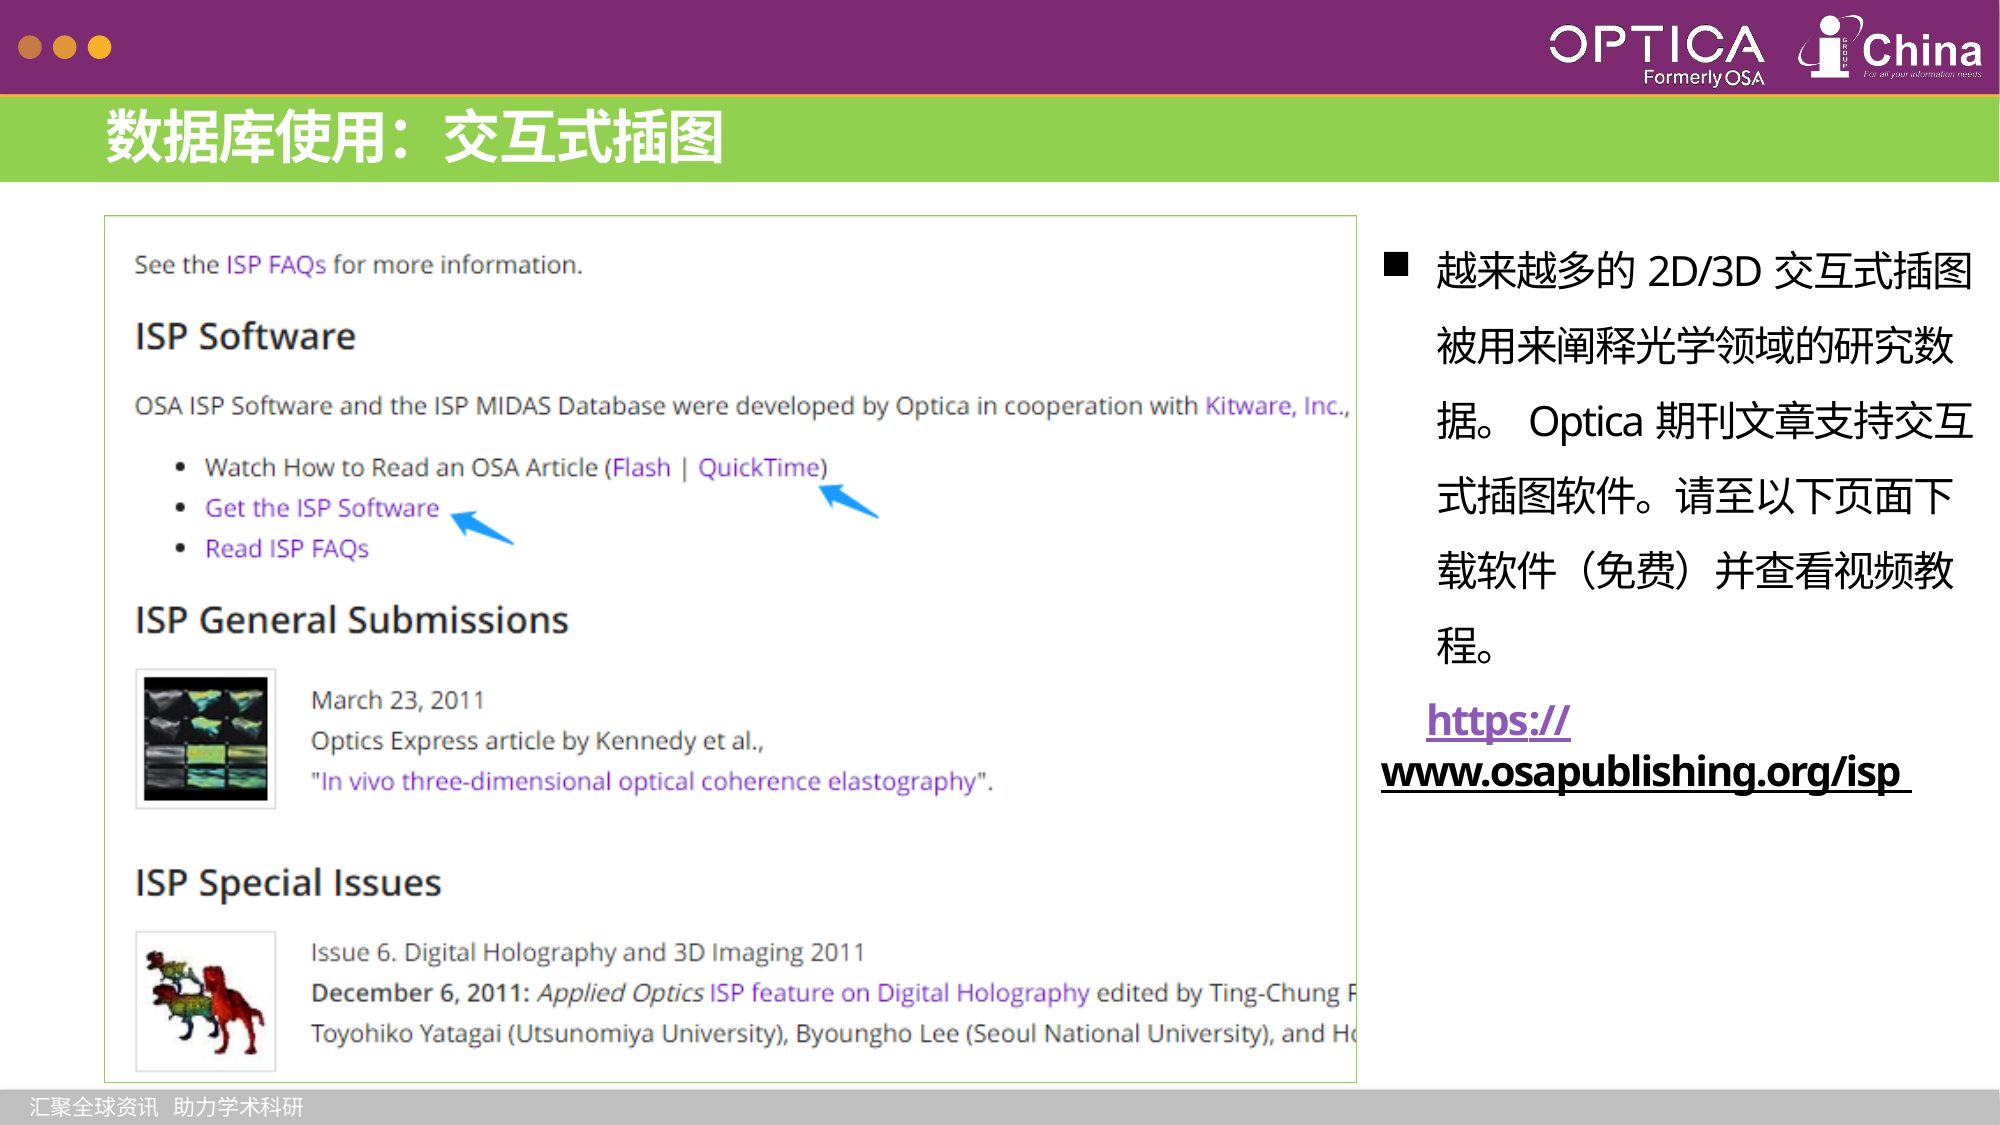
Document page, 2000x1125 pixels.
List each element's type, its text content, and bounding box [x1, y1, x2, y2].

text_box 数据库使用：交互式插图 [0, 97, 2000, 183]
picture [1798, 15, 1982, 79]
picture [1532, 7, 1767, 97]
text_box 越来越多的2D/3D交互式插图被用来阐释光学领域的研究数据。Optica期刊文章支持交互式插图软件。请至以下页面下载软件（免费）并查看视频教程。 https://www.osapublishing.org/isp [1380, 214, 1975, 802]
picture [104, 215, 1357, 1083]
